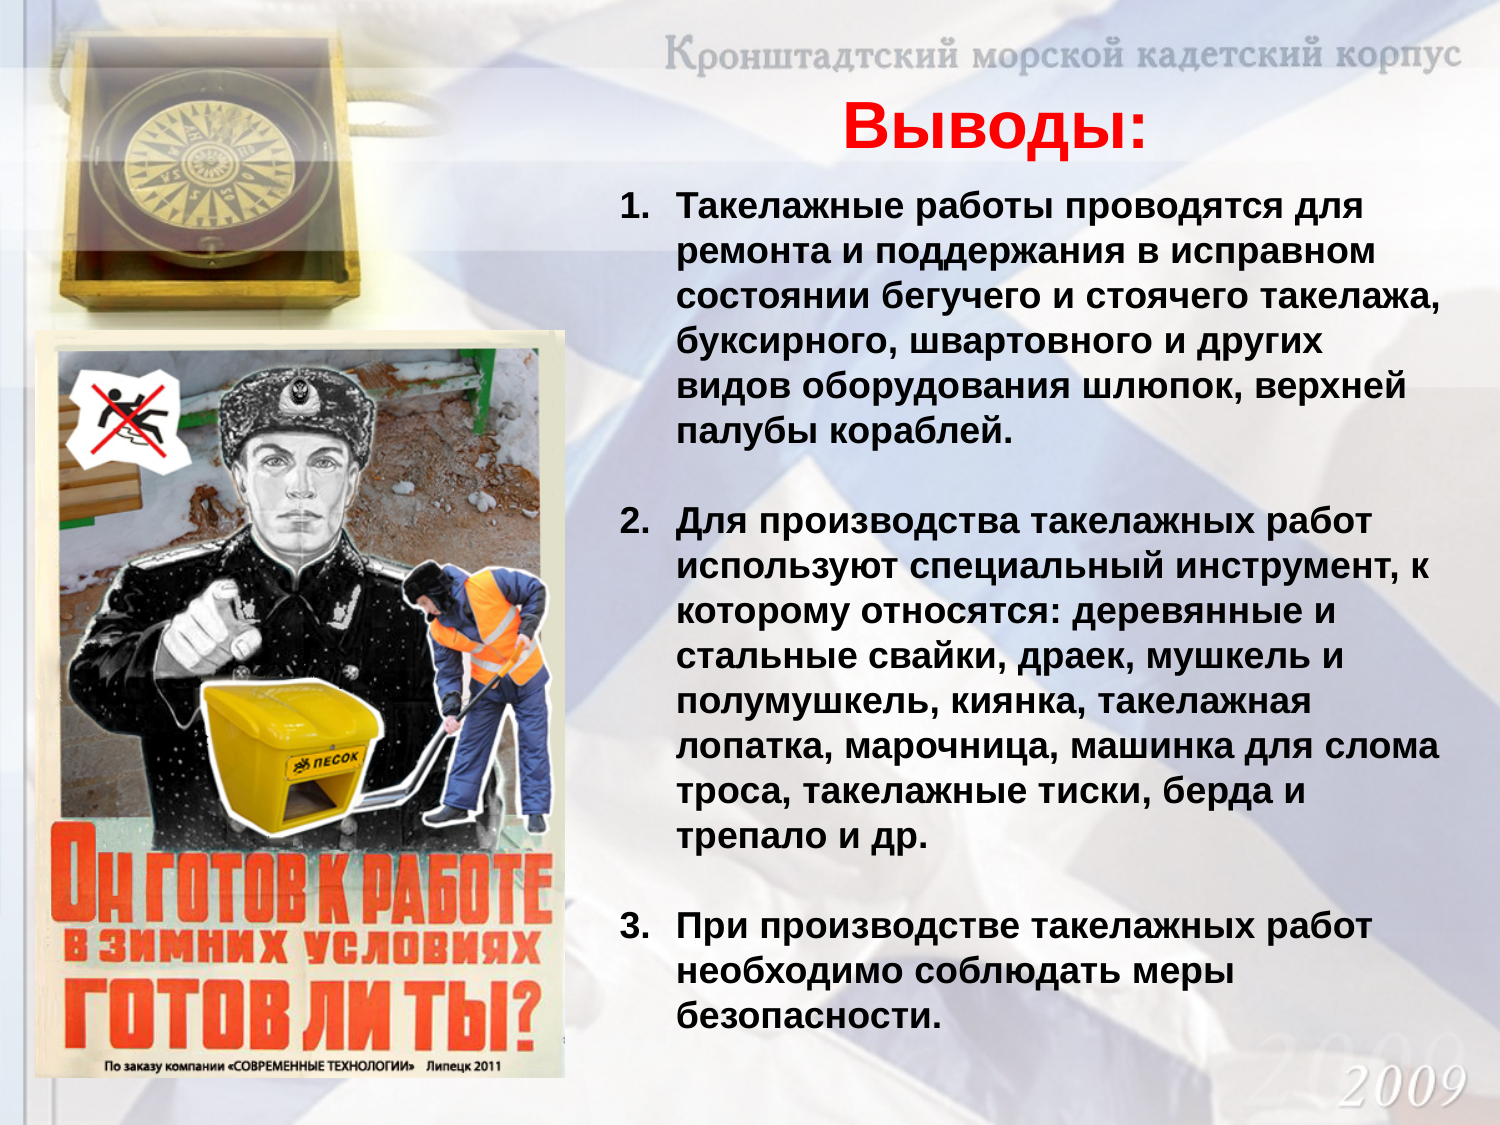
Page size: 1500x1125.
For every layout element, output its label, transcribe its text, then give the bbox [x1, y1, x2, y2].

picture [0, 0, 1500, 1125]
text_box Такелажные работы проводятся для ремонта и поддержания в исправном состоянии бегучего и стоячего такелажа, буксирного, швартовного и других видов оборудования шлюпок, верхней палубы кораблей. Для производства такелажных работ используют специальный инструмент, к которому относятся: деревянные и стальные свайки, драек, мушкель и полумушкель, киянка, такелажная лопатка, марочница, машинка для слома троса, такелажные тиски, берда и трепало и др. При производстве такелажных работ необходимо соблюдать меры безопасности. [604, 173, 1465, 1089]
text_box Выводы: [827, 73, 1165, 169]
